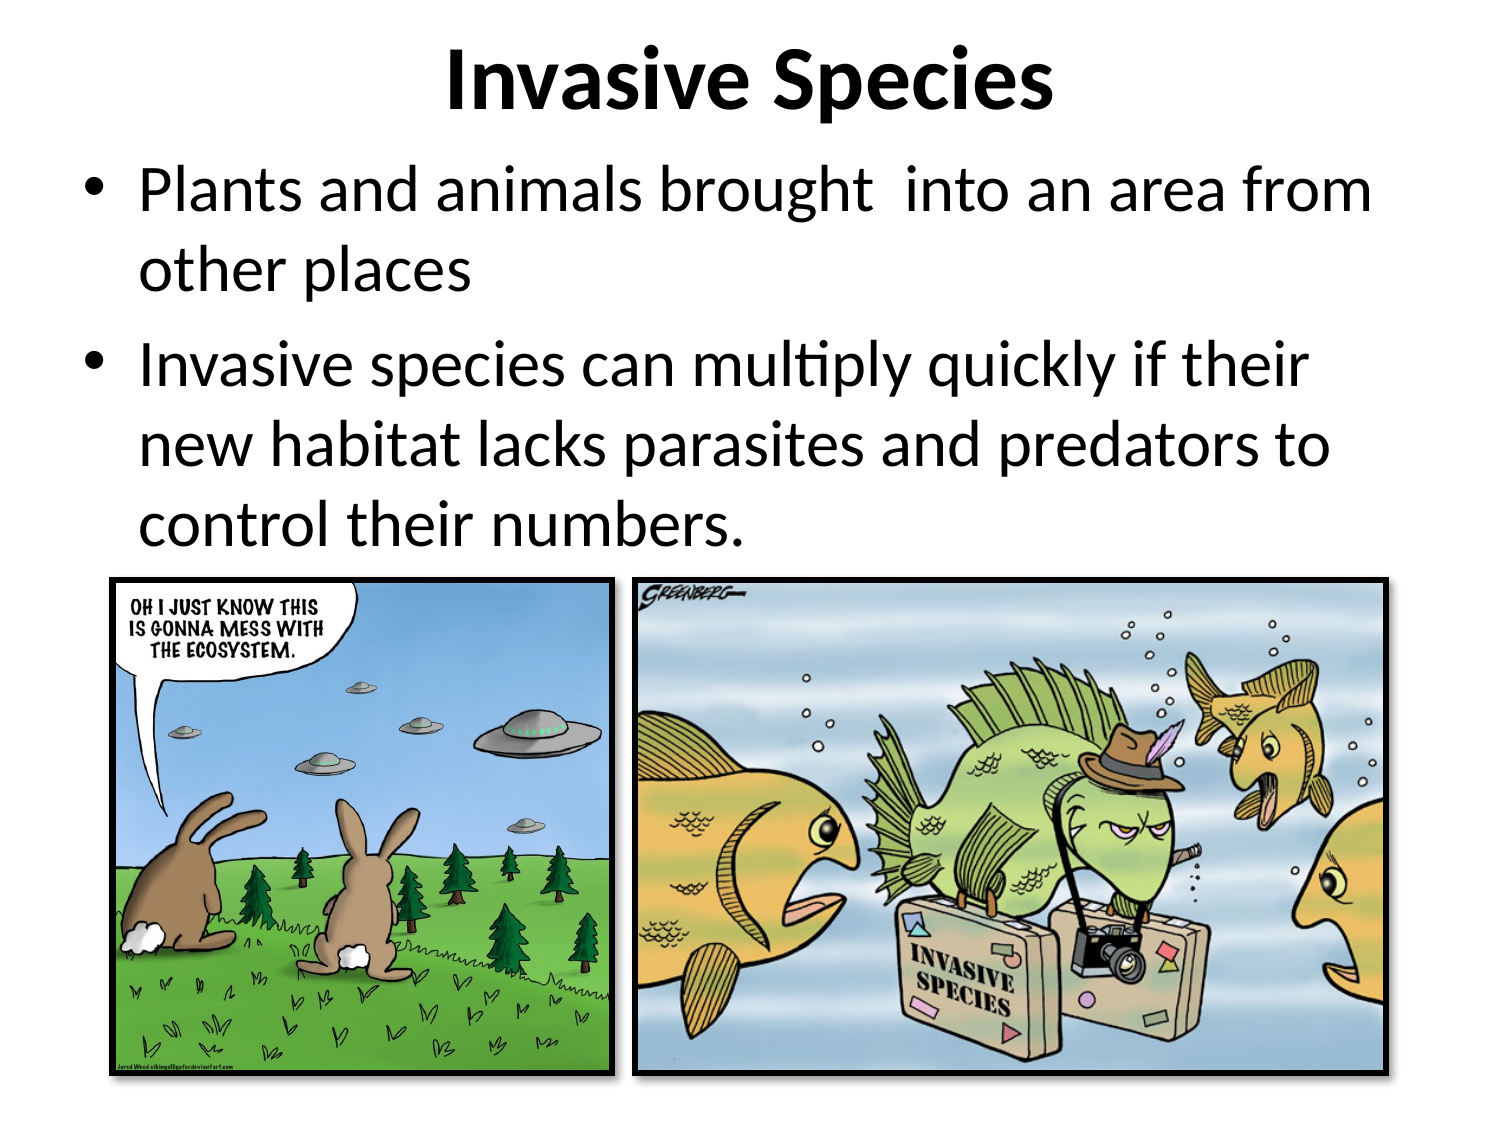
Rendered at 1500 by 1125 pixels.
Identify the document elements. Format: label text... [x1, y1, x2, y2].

list Plants and animals brought into an area from other places Invasive species can multiply quickly if their new habitat lacks parasites and predators to control their numbers. [74, 137, 1426, 881]
title Invasive Species [74, 0, 1426, 137]
picture [638, 583, 1383, 1071]
picture [115, 583, 610, 1071]
